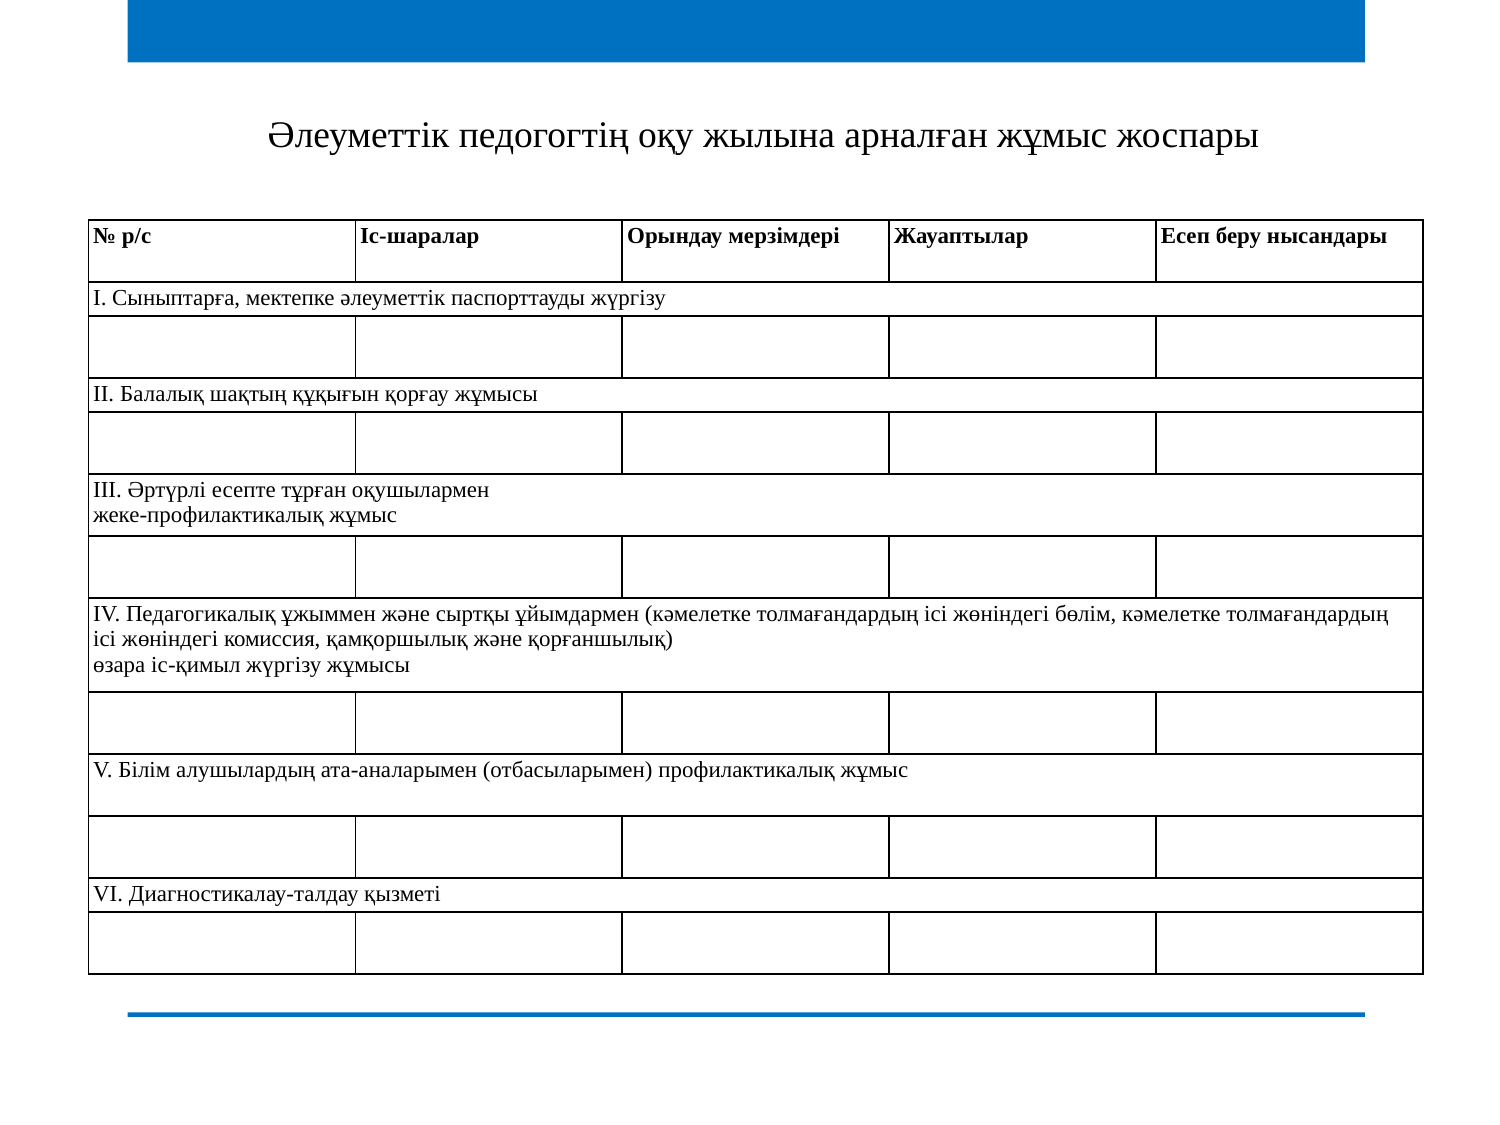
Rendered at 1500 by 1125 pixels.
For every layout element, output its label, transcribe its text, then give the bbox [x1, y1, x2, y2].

table_header Орындау мерзімдері [623, 221, 888, 281]
table_cell II. Балалық шақтың құқығын қорғау жұмысы [89, 379, 1422, 411]
table_cell [623, 537, 888, 597]
table_cell [89, 913, 355, 973]
table_cell IІІ. Әртүрлі есепте тұрған оқушылармен жеке-профилактикалық жұмыс [89, 475, 1422, 535]
table_cell [356, 913, 621, 973]
table_cell ІV. Педагогикалық ұжыммен және сыртқы ұйымдармен (кәмелетке толмағандардың ісі жөніндегі бөлім, кәмелетке толмағандардың ісі жөніндегі комиссия, қамқоршылық және қорғаншылық) өзара іс-қимыл жүргізу жұмысы [89, 599, 1422, 691]
table_cell [89, 817, 355, 877]
table_cell [890, 913, 1155, 973]
table_header Есеп беру нысандары [1157, 221, 1422, 281]
table_cell [356, 317, 621, 377]
table_cell [1157, 537, 1422, 597]
table_cell [89, 693, 355, 753]
table_cell [623, 317, 888, 377]
table_cell І. Сыныптарға, мектепке әлеуметтік паспорттауды жүргізу [89, 283, 1422, 315]
table_header Іс-шаралар [356, 221, 621, 281]
table_cell [623, 817, 888, 877]
table_cell [89, 317, 355, 377]
table_cell [89, 413, 355, 473]
table_cell [1157, 317, 1422, 377]
table_cell [623, 413, 888, 473]
table_cell V. Білім алушылардың ата-аналарымен (отбасыларымен) профилактикалық жұмыс [89, 755, 1422, 815]
table_cell [623, 913, 888, 973]
table_cell [1157, 913, 1422, 973]
table_cell VI. Диагностикалау-талдау қызметі [89, 879, 1422, 911]
table_cell [89, 537, 355, 597]
table_cell [1157, 413, 1422, 473]
table_cell [356, 537, 621, 597]
table_cell [890, 817, 1155, 877]
text_box Әлеуметтік педогогтің оқу жылына арналған жұмыс жоспары [233, 102, 1276, 208]
table_cell [1157, 817, 1422, 877]
table_cell [890, 693, 1155, 753]
table_cell [890, 317, 1155, 377]
table_cell [356, 817, 621, 877]
table_header Жауаптылар [890, 221, 1155, 281]
table_cell [890, 537, 1155, 597]
table_cell [356, 413, 621, 473]
table_header № р/с [89, 221, 355, 281]
table_cell [890, 413, 1155, 473]
table_cell [623, 693, 888, 753]
table_cell [1157, 693, 1422, 753]
table_cell [356, 693, 621, 753]
